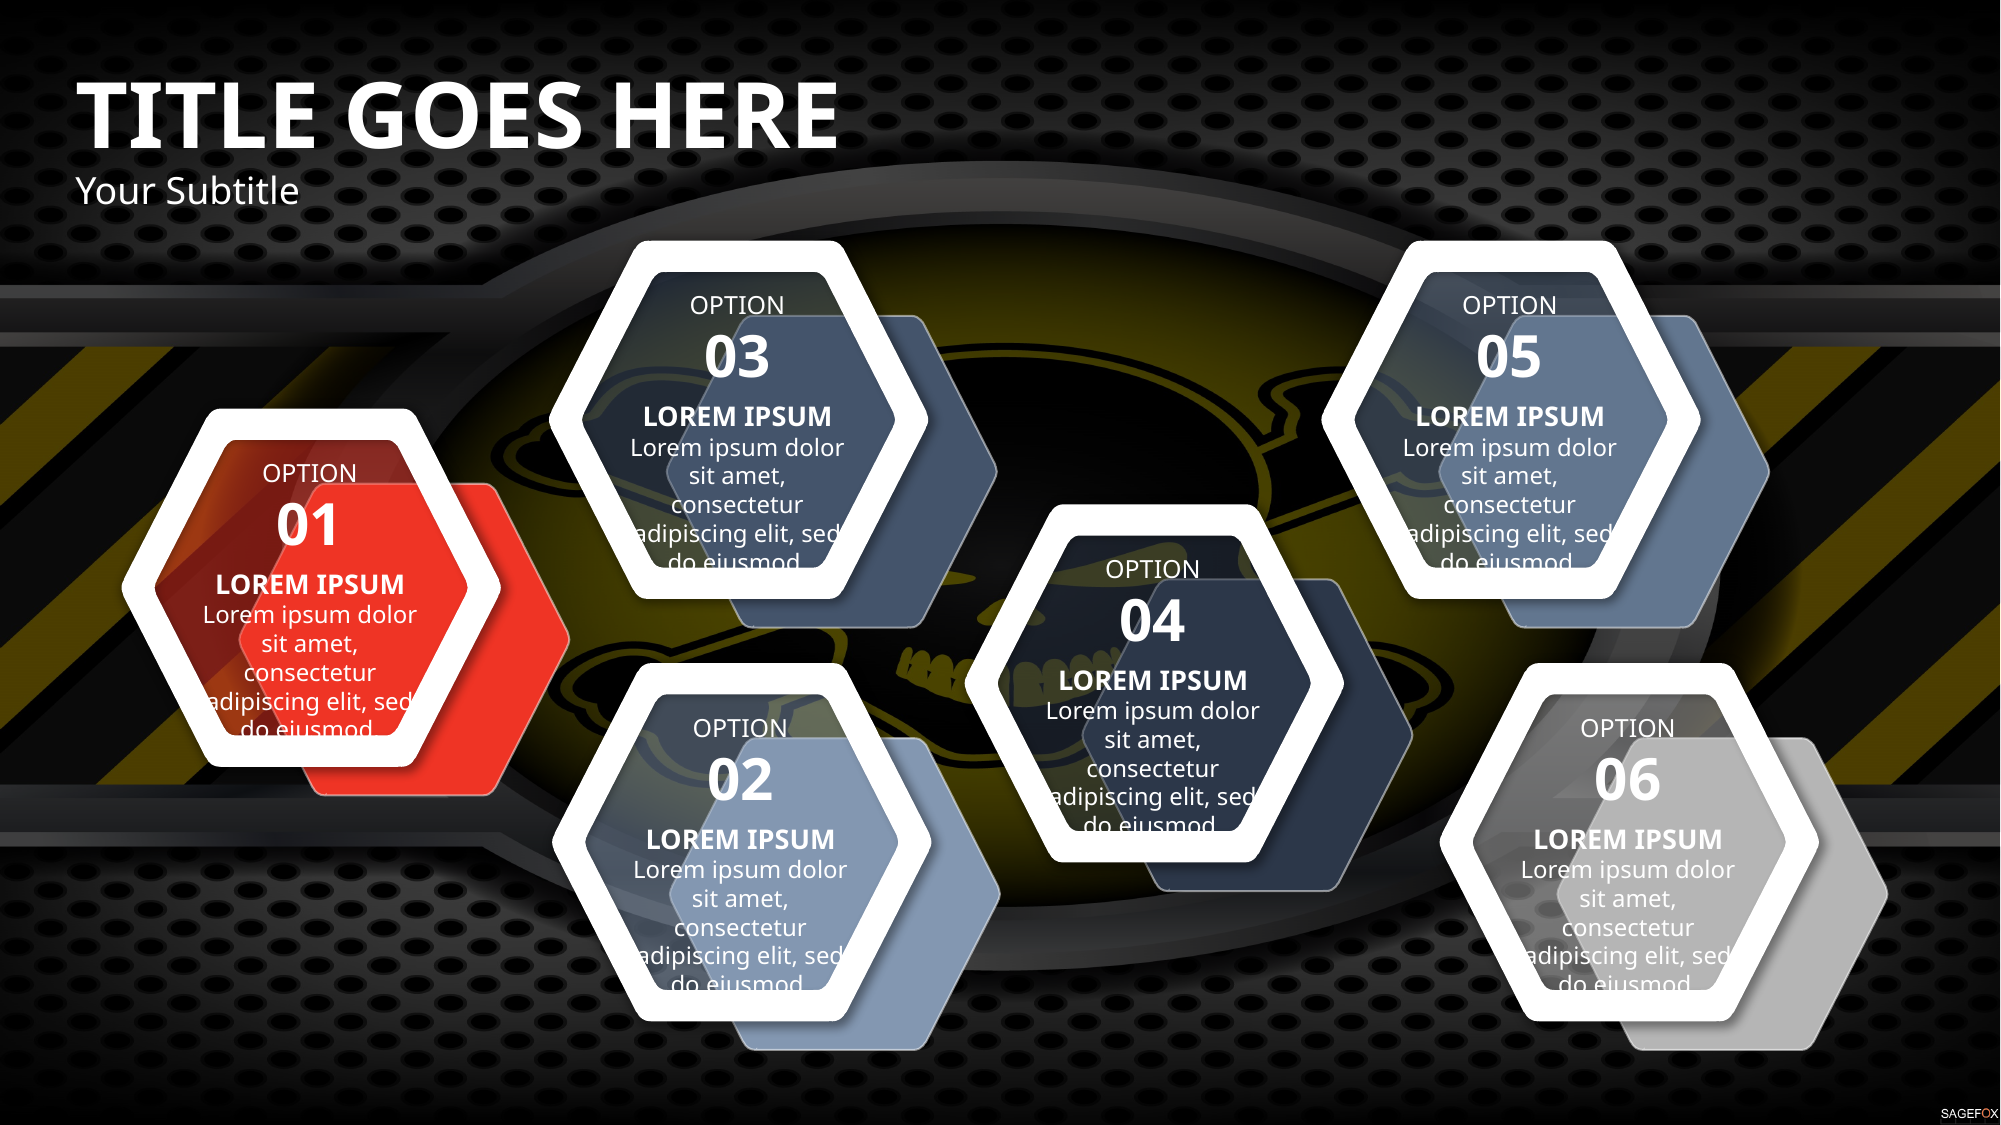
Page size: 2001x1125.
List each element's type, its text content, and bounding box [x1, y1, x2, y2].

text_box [1321, 240, 1701, 599]
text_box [121, 408, 501, 767]
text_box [548, 240, 929, 599]
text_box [552, 663, 932, 1022]
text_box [1439, 663, 1819, 1022]
text_box TITLE GOES HERE Your Subtitle [60, 49, 1036, 220]
text_box [1506, 331, 1771, 629]
picture [0, 0, 2001, 1125]
text_box [738, 754, 1001, 1052]
text_box [734, 332, 998, 629]
text_box [1150, 599, 1414, 893]
text_box [307, 498, 571, 797]
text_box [964, 504, 1344, 863]
text_box [1626, 753, 1889, 1052]
